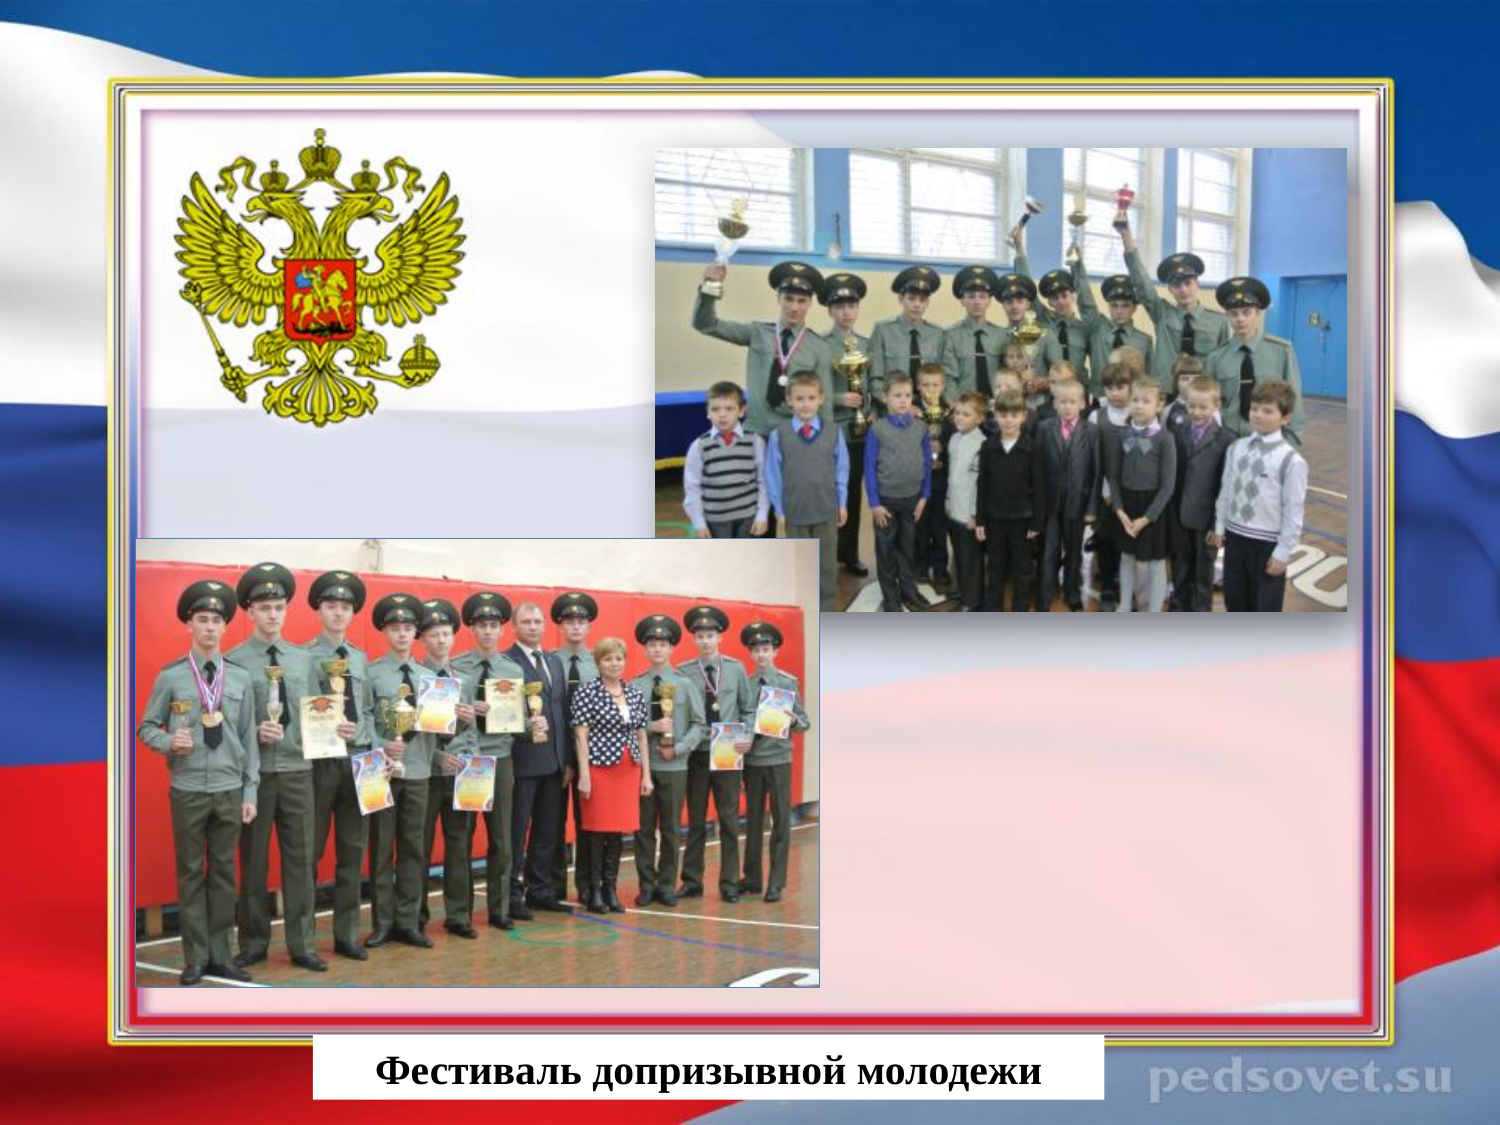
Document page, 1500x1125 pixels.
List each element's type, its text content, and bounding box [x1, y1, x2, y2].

text_box Фестиваль допризывной молодежи [312, 1035, 1105, 1100]
picture [0, 0, 1500, 1125]
